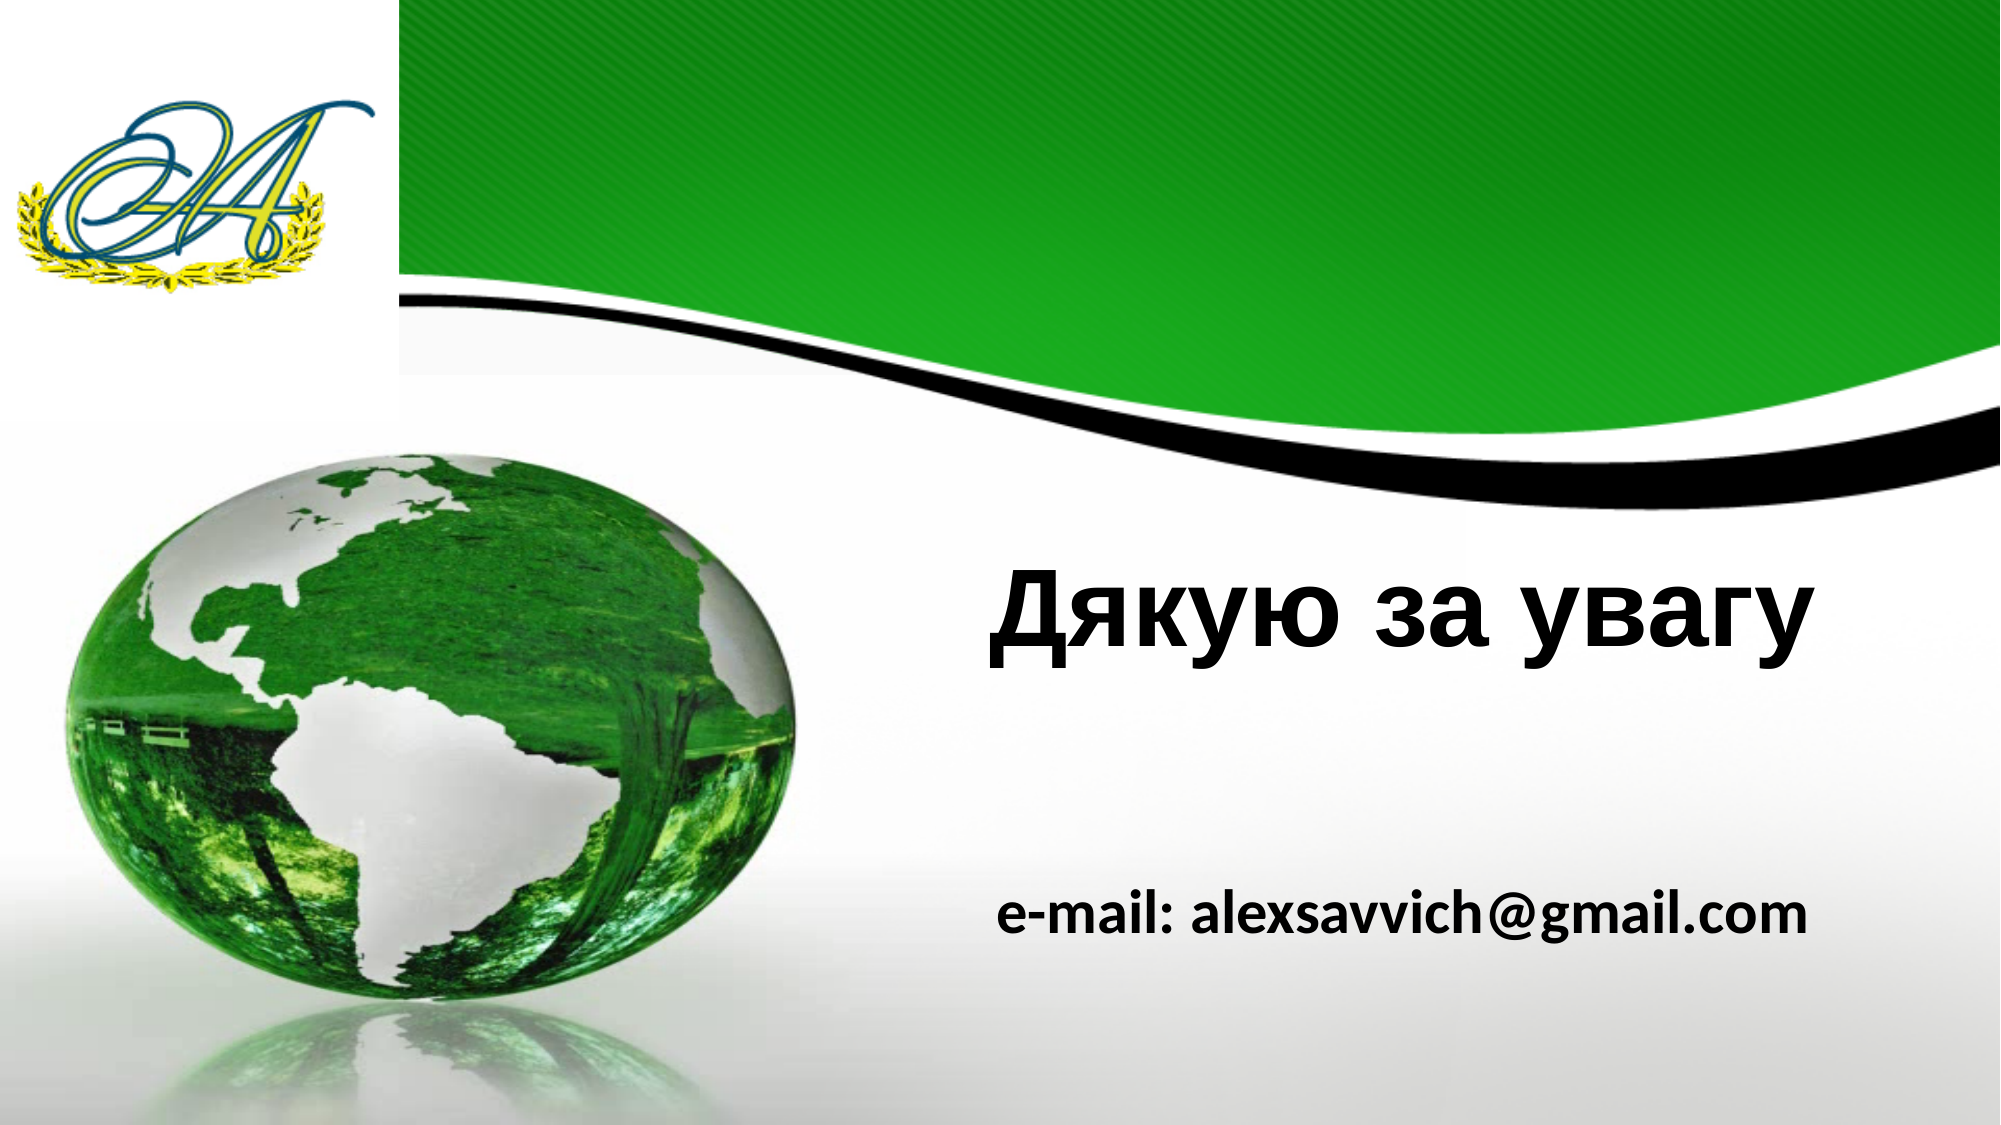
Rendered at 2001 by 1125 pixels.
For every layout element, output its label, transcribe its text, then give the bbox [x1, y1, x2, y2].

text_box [0, 0, 400, 421]
title Дякую за увагу e-mail: alexsavvich@gmail.com [929, 500, 1878, 1118]
picture [0, 0, 2000, 1125]
